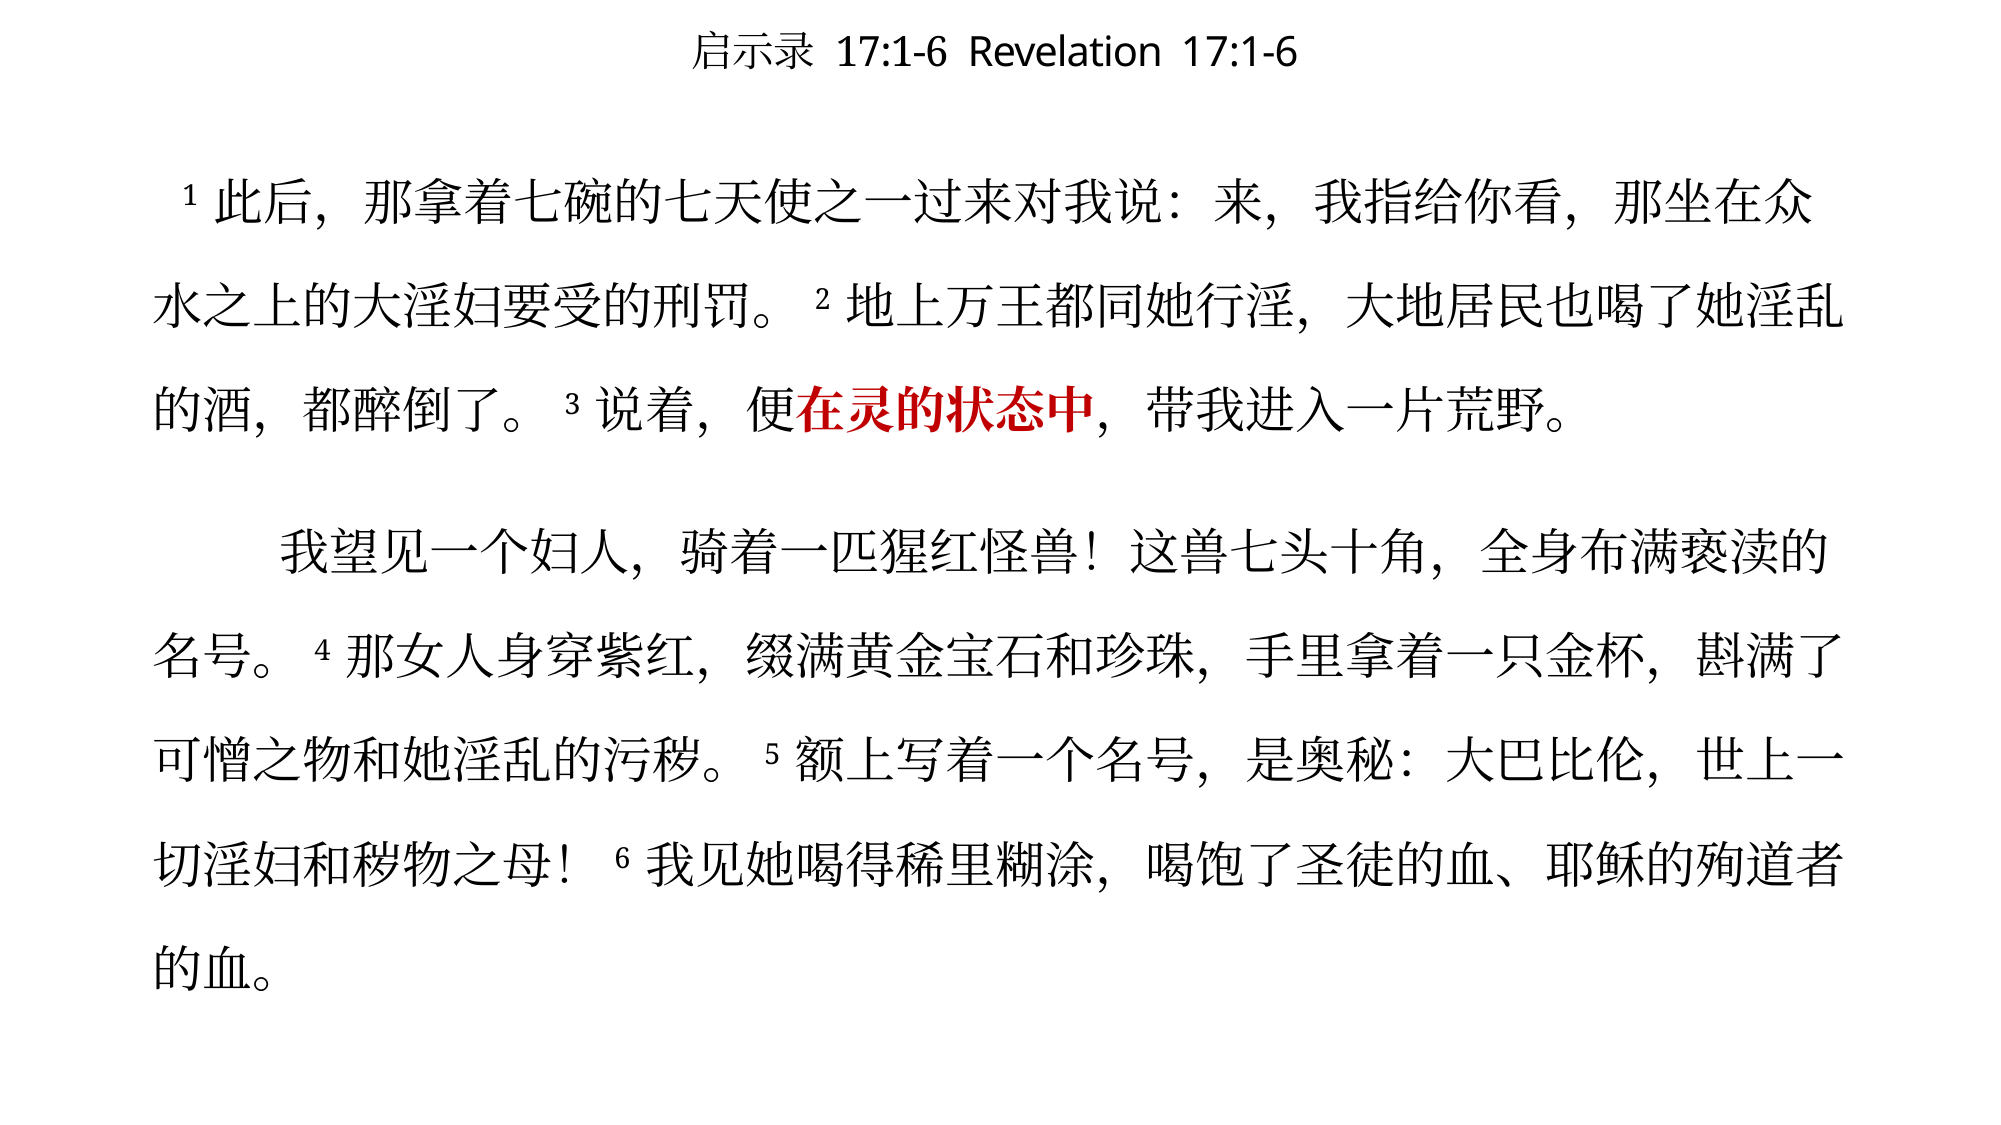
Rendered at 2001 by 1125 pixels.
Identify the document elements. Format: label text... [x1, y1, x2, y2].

list 1 此后，那拿着七碗的七天使之一过来对我说：来，我指给你看，那坐在众水之上的大淫妇要受的刑罚。2 地上万王都同她行淫，大地居民也喝了她淫乱的酒，都醉倒了。3 说着，便在灵的状态中，带我进入一片荒野。 我望见一个妇人，骑着一匹猩红怪兽！这兽七头十角，全身布满亵渎的名号。4 那女人身穿紫红，缀满黄金宝石和珍珠，手里拿着一只金杯，斟满了可憎之物和她淫乱的污秽。5 额上写着一个名号，是奥秘：大巴比伦，世上一切淫妇和秽物之母！6 我见她喝得稀里糊涂，喝饱了圣徒的血、耶稣的殉道者的血。 [137, 118, 1863, 1092]
title 启示录 17:1-6 Revelation 17:1-6 [137, 4, 1863, 103]
